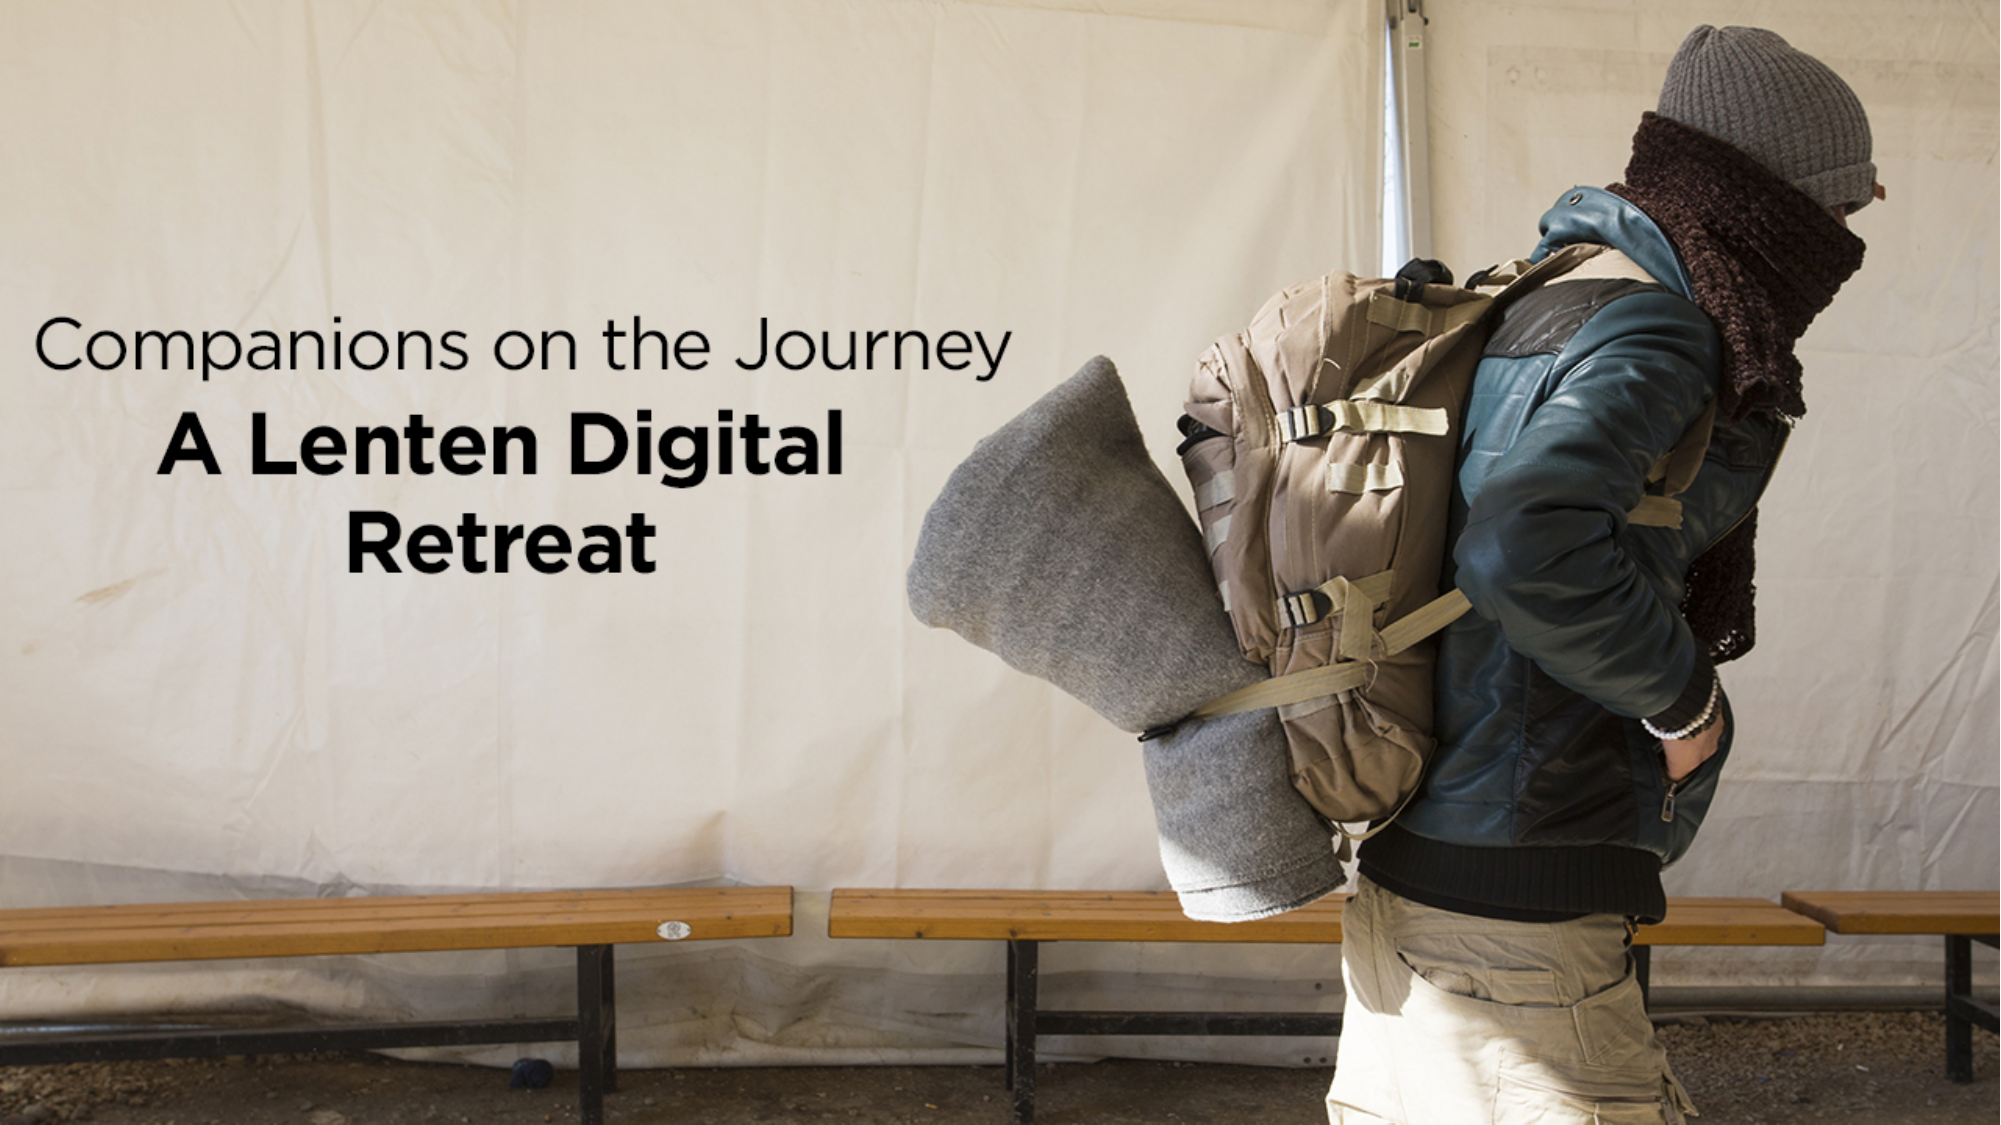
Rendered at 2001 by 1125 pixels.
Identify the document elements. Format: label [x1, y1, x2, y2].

list [0, 0, 2000, 1125]
